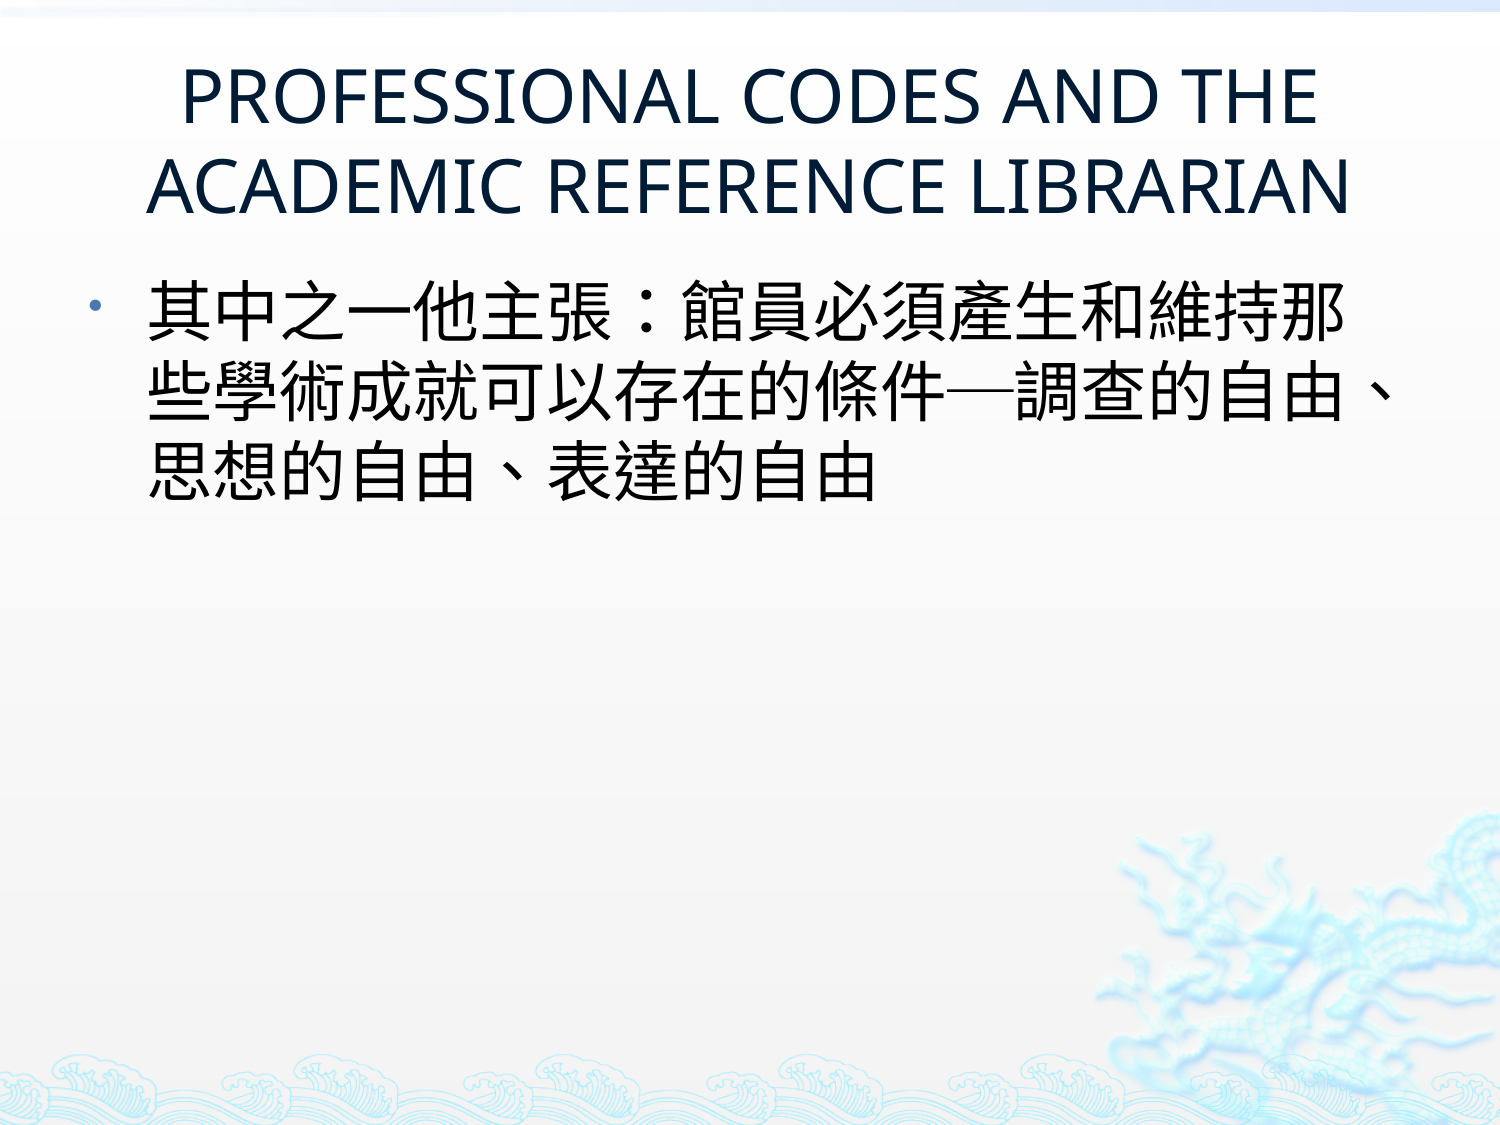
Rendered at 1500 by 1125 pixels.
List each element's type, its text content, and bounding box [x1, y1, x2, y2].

title PROFESSIONAL CODES AND THE ACADEMIC REFERENCE LIBRARIAN [75, 45, 1425, 233]
list 其中之一他主張：館員必須產生和維持那些學術成就可以存在的條件─調查的自由、思想的自由、表達的自由 [75, 262, 1425, 1005]
